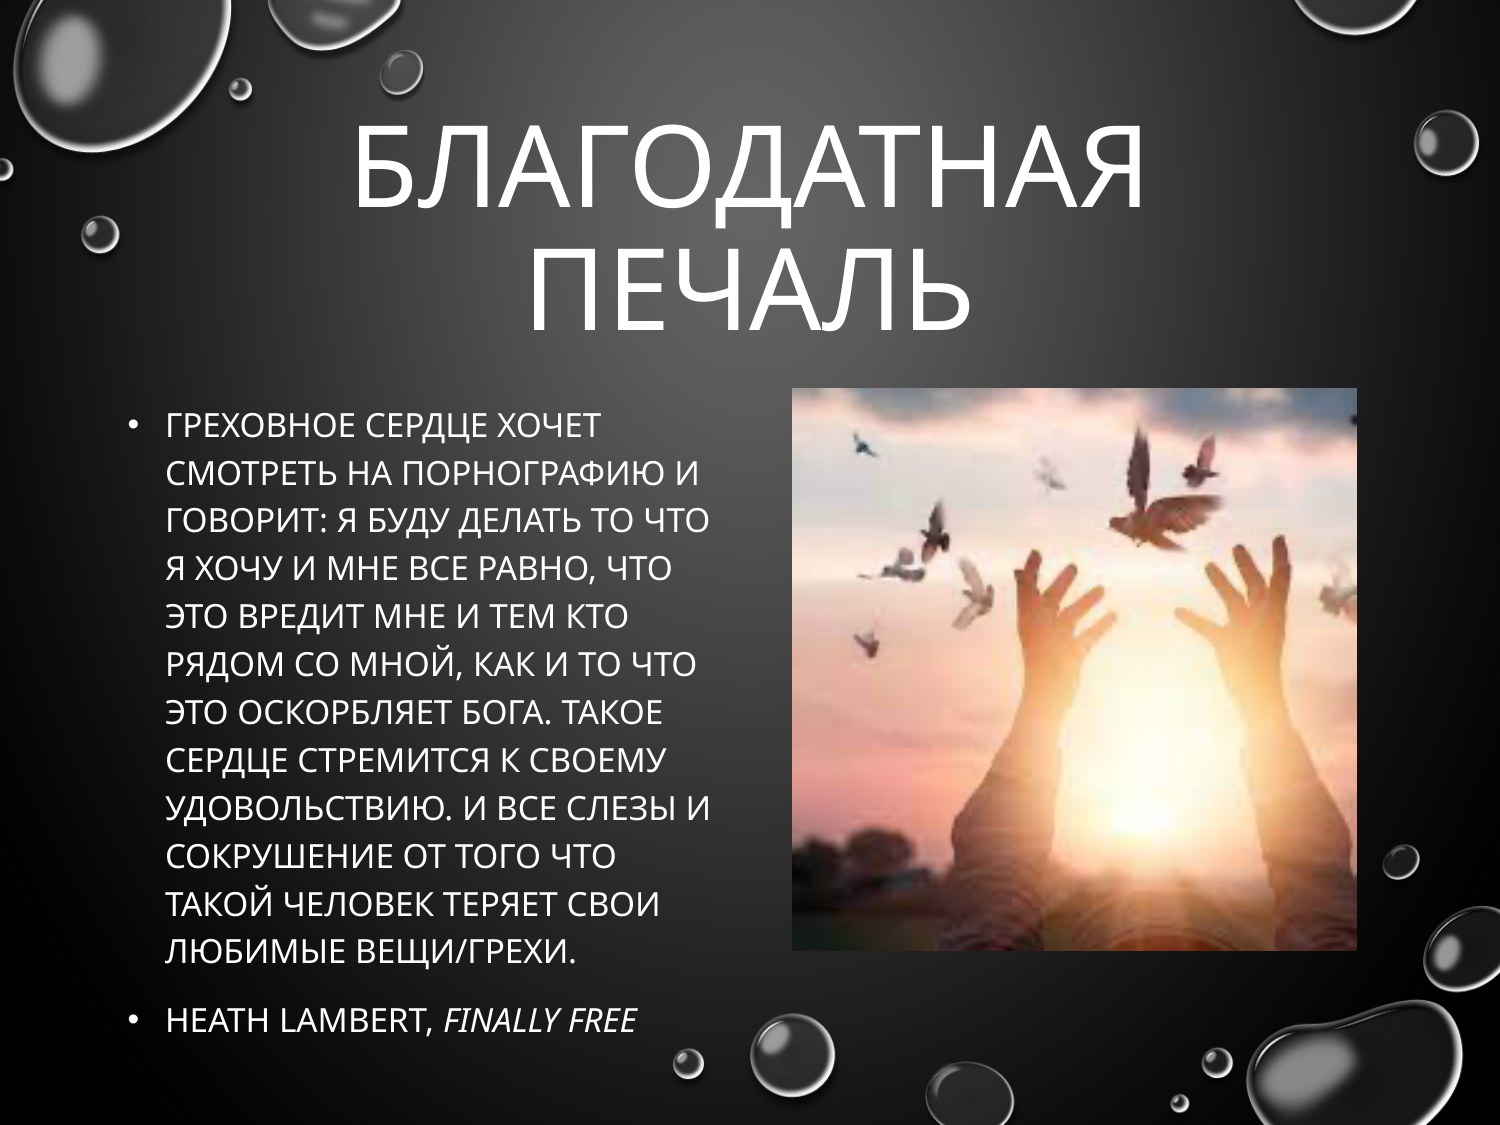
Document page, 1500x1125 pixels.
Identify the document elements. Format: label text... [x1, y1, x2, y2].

list Греховное сердце хочет смотреть на порнографию и говорит: я буду делать то что я хочу и мне все равно, что это вредит мне и тем кто рядом со мной, как и то что это оскорбляет Бога. Такое сердце стремится к своему удовольствию. И все слезы и сокрушение от того что такой человек теряет свои любимые вещи/грехи. Heath Lambert, Finally free [112, 388, 741, 950]
title Благодатная печаль [112, 101, 1388, 364]
picture [0, 0, 1500, 1125]
